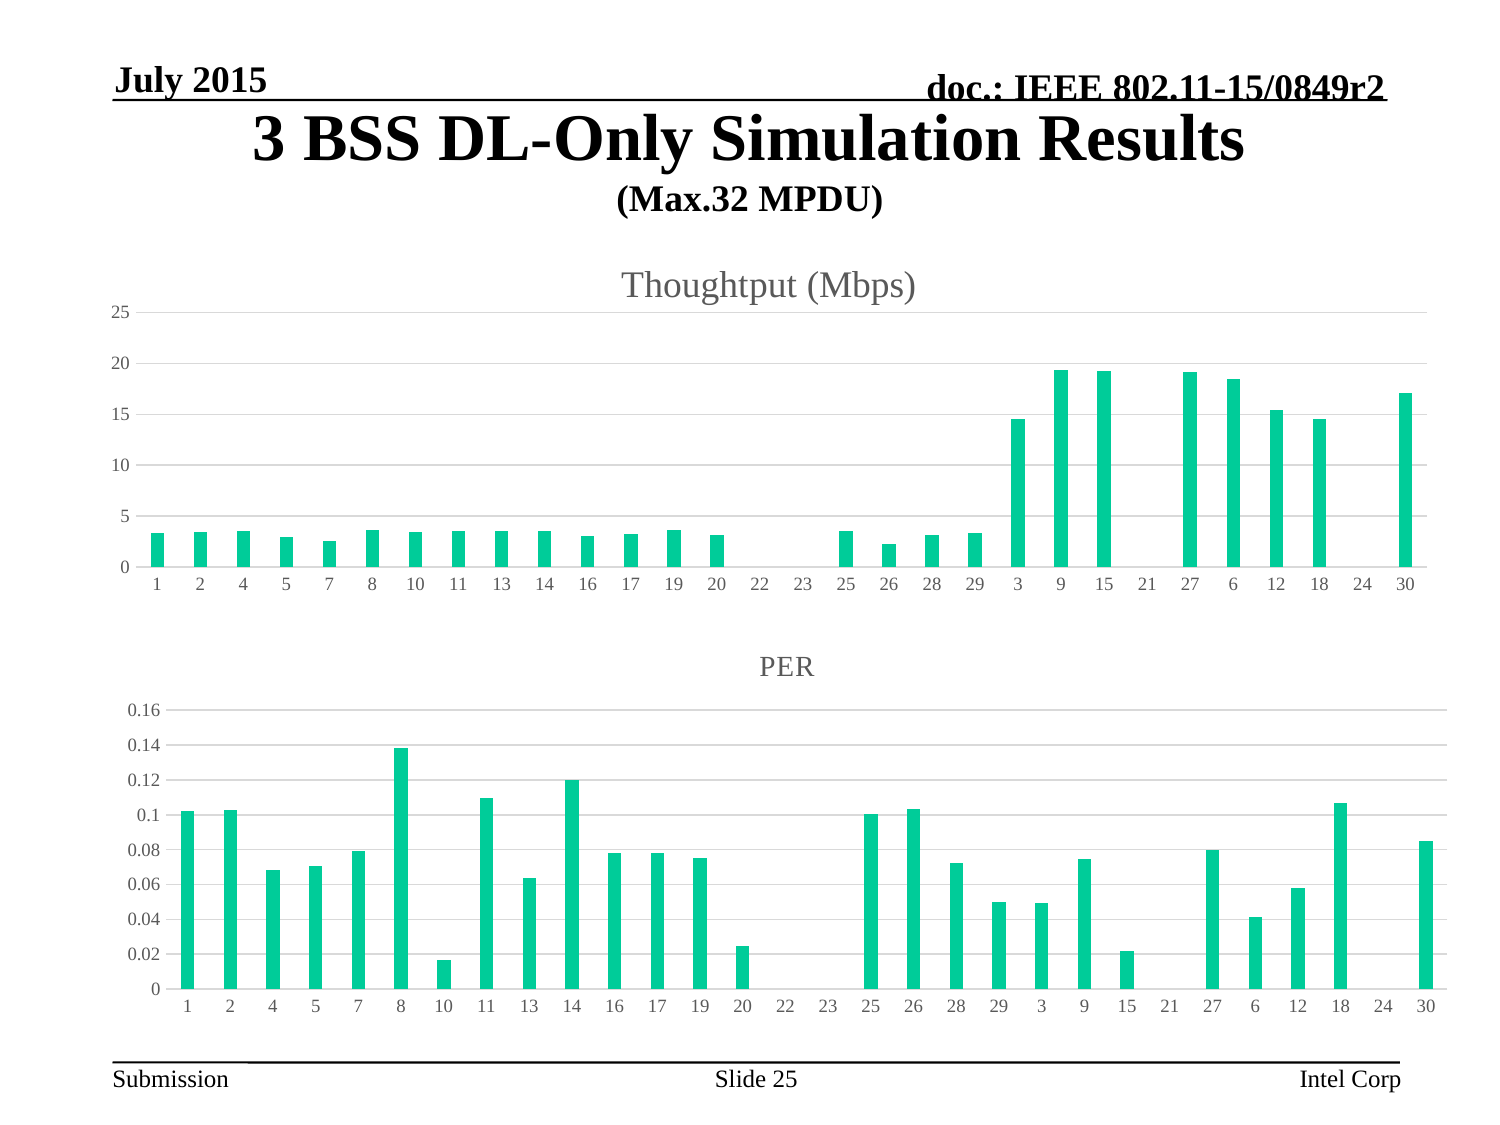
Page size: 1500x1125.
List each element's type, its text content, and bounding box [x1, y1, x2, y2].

chart [87, 237, 1451, 613]
title 3 BSS DL-Only Simulation Results (Max.32 MPDU) [112, 112, 1388, 201]
slide_number Slide 25 [712, 1061, 800, 1093]
footer Intel Corp [1297, 1061, 1402, 1093]
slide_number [114, 54, 270, 101]
chart [99, 624, 1476, 1026]
